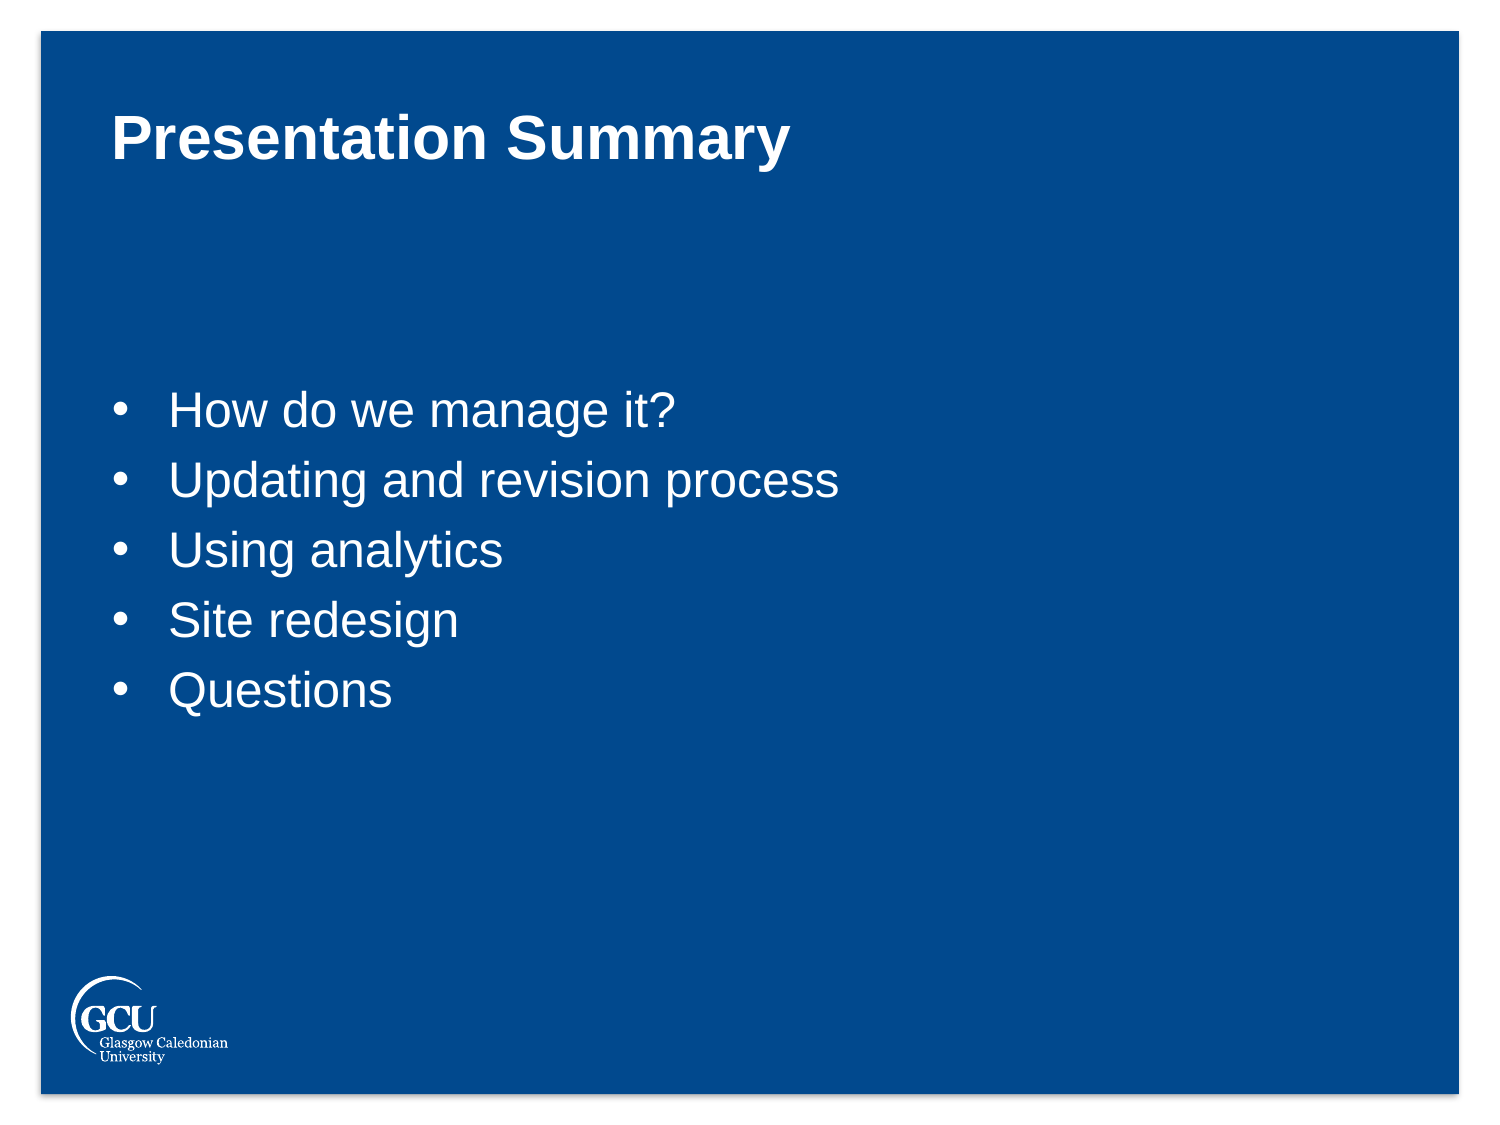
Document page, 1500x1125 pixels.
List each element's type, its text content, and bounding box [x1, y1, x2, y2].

list How do we manage it? Updating and revision process Using analytics Site redesign Questions [97, 370, 1397, 738]
list Presentation Summary [96, 90, 1396, 181]
